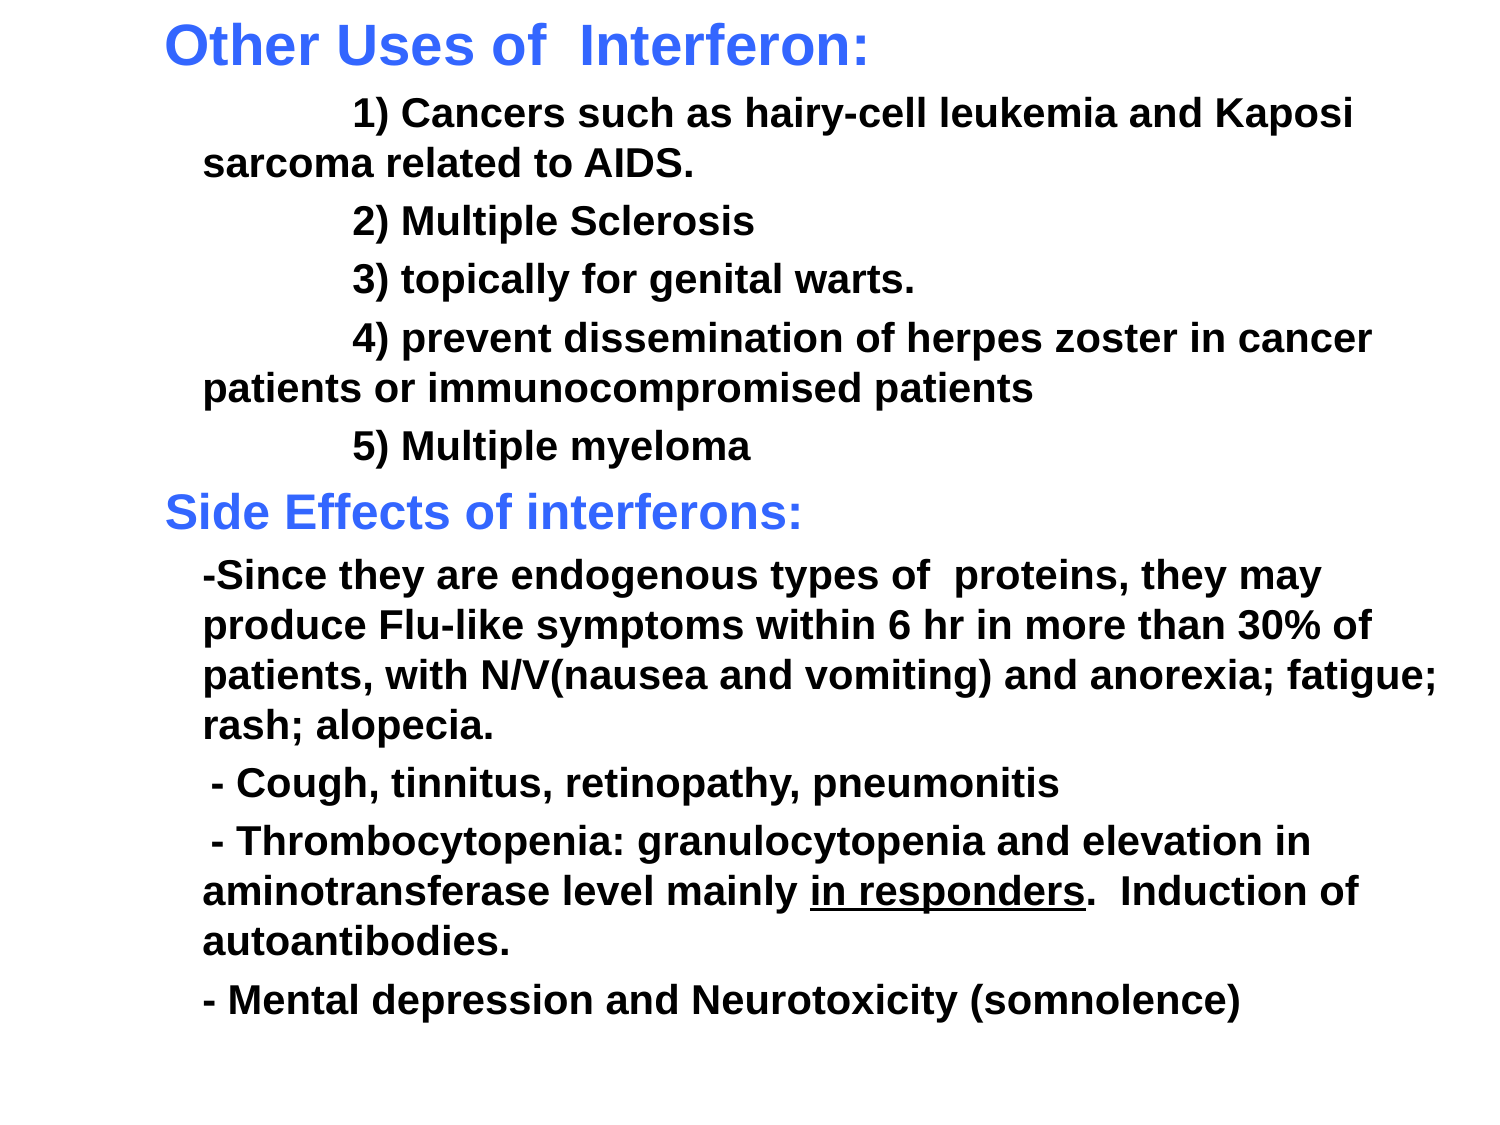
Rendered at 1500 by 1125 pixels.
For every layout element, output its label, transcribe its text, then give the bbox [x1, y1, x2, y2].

text_box Other Uses of Interferon: 1) Cancers such as hairy-cell leukemia and Kaposi sarcoma related to AIDS. 2) Multiple Sclerosis 3) topically for genital warts. 4) prevent dissemination of herpes zoster in cancer patients or immunocompromised patients 5) Multiple myeloma Side Effects of interferons: -Since they are endogenous types of proteins, they may produce Flu-like symptoms within 6 hr in more than 30% of patients, with N/V(nausea and vomiting) and anorexia; fatigue; rash; alopecia. - Cough, tinnitus, retinopathy, pneumonitis - Thrombocytopenia: granulocytopenia and elevation in aminotransferase level mainly in responders. Induction of autoantibodies. - Mental depression and Neurotoxicity (somnolence) [0, 0, 1500, 1125]
